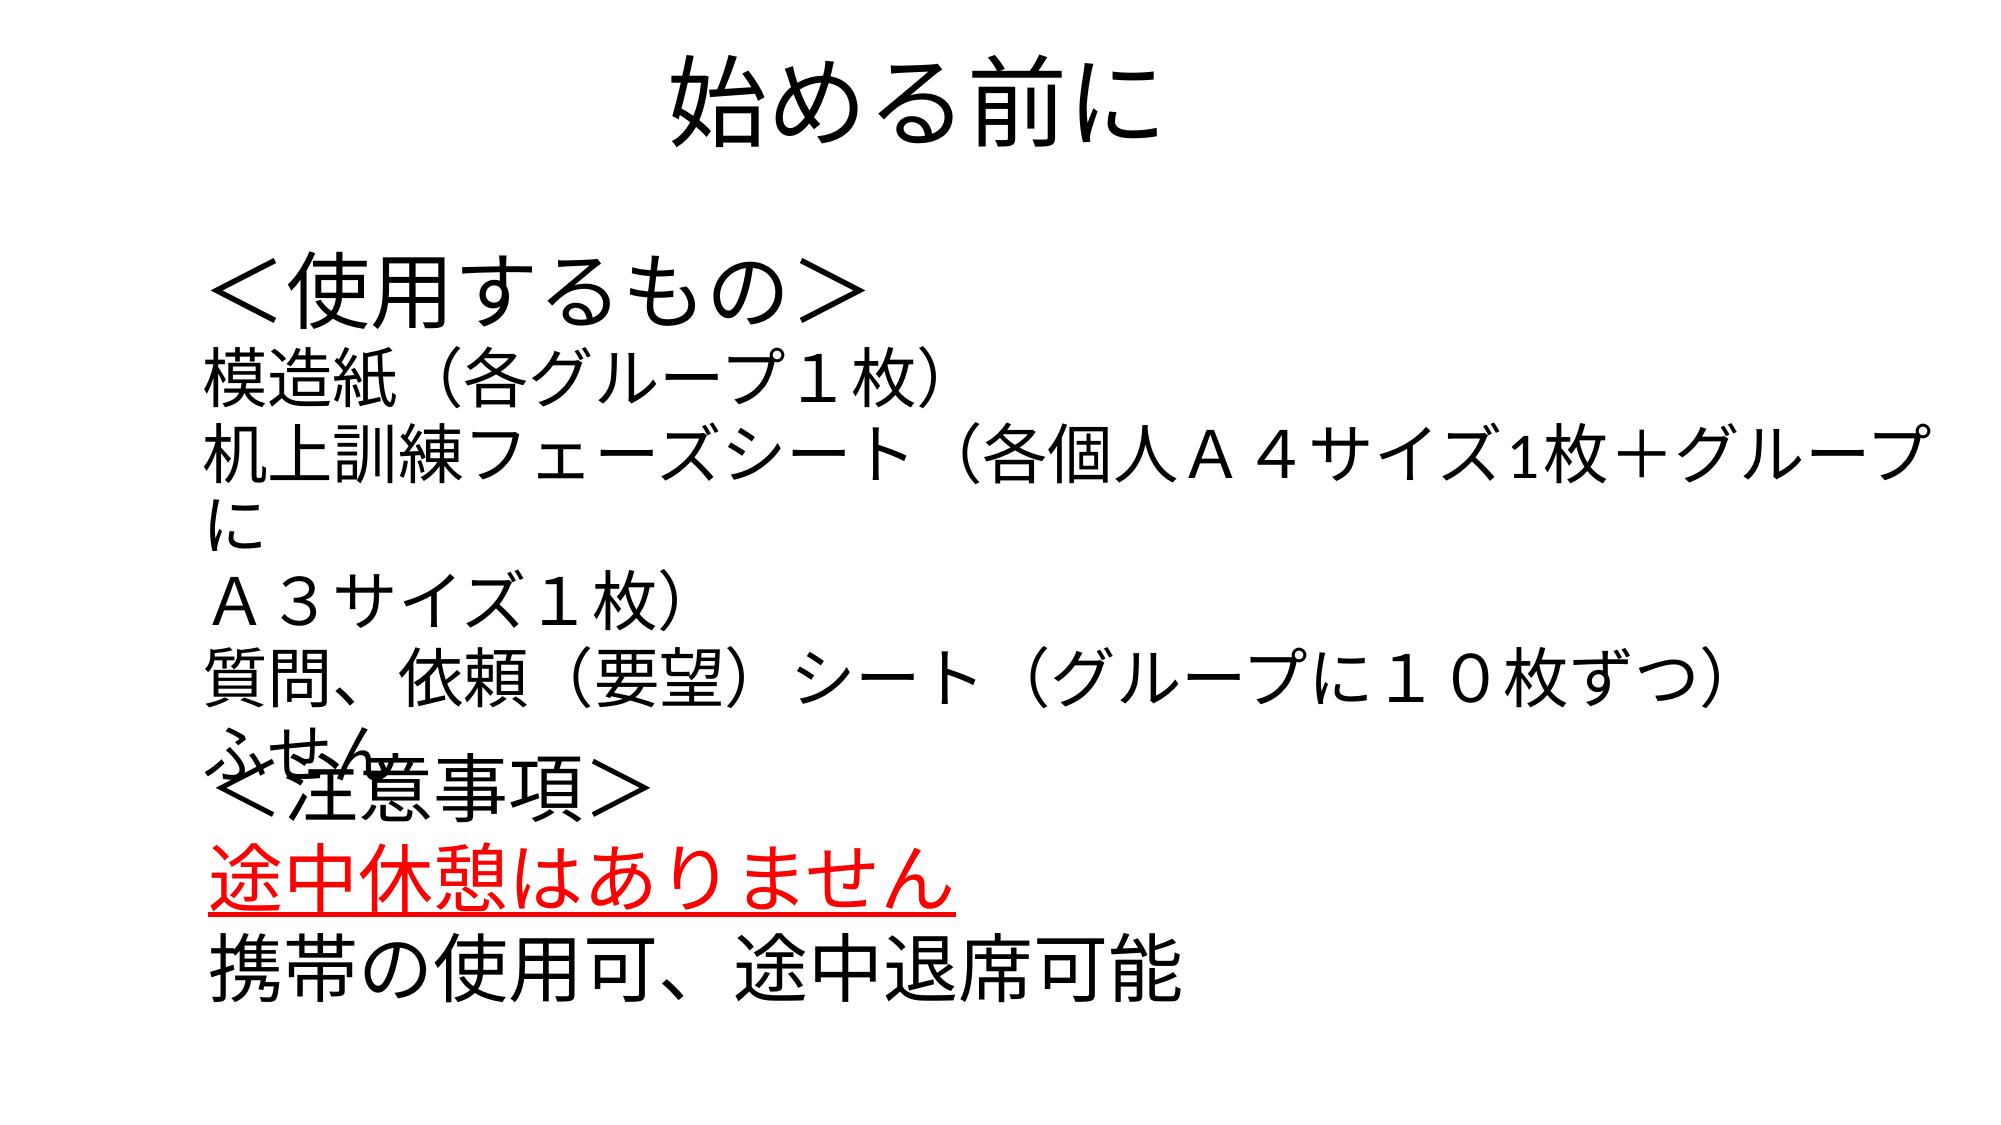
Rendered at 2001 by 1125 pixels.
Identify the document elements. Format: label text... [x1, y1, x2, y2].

list ＜使用するもの＞ 模造紙（各グループ１枚） 机上訓練フェーズシート（各個人Ａ４サイズ1枚＋グループに Ａ３サイズ１枚） 質問、依頼（要望）シート（グループに１０枚ずつ） ふせん [187, 193, 1968, 802]
text_box 始める前に [652, 32, 1236, 167]
text_box ＜注意事項＞ 途中休憩はありません 携帯の使用可、途中退席可能 [193, 734, 1236, 1019]
